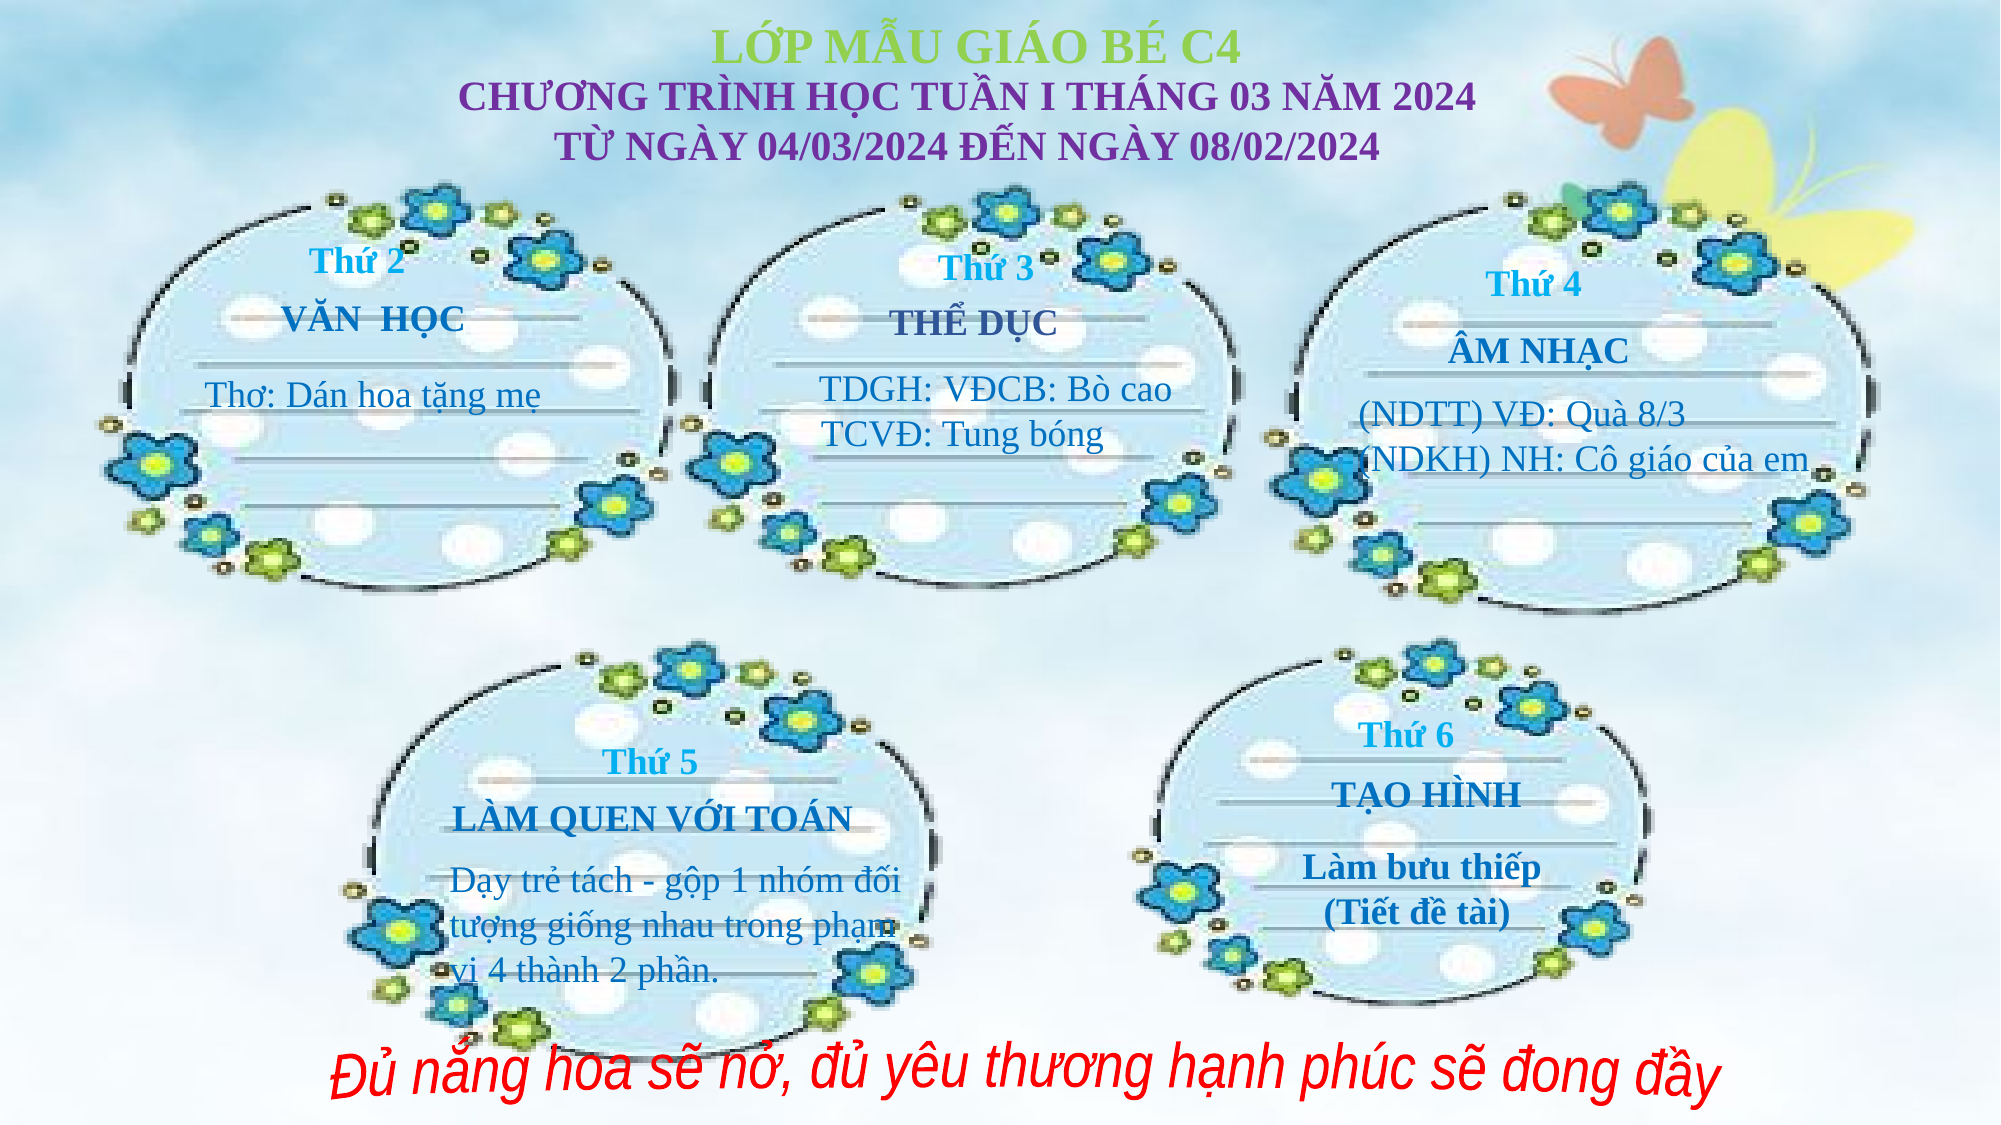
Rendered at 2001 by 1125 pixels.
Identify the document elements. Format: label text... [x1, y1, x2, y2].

picture [0, 0, 2001, 1125]
text_box LỚP MẪU GIÁO BÉ C4 [562, 6, 1391, 81]
text_box CHƯƠNG TRÌNH HỌC TUẦN I THÁNG 03 NĂM 2024 TỪ NGÀY 04/03/2024 ĐẾN NGÀY 08/02/2024 [336, 61, 1598, 164]
